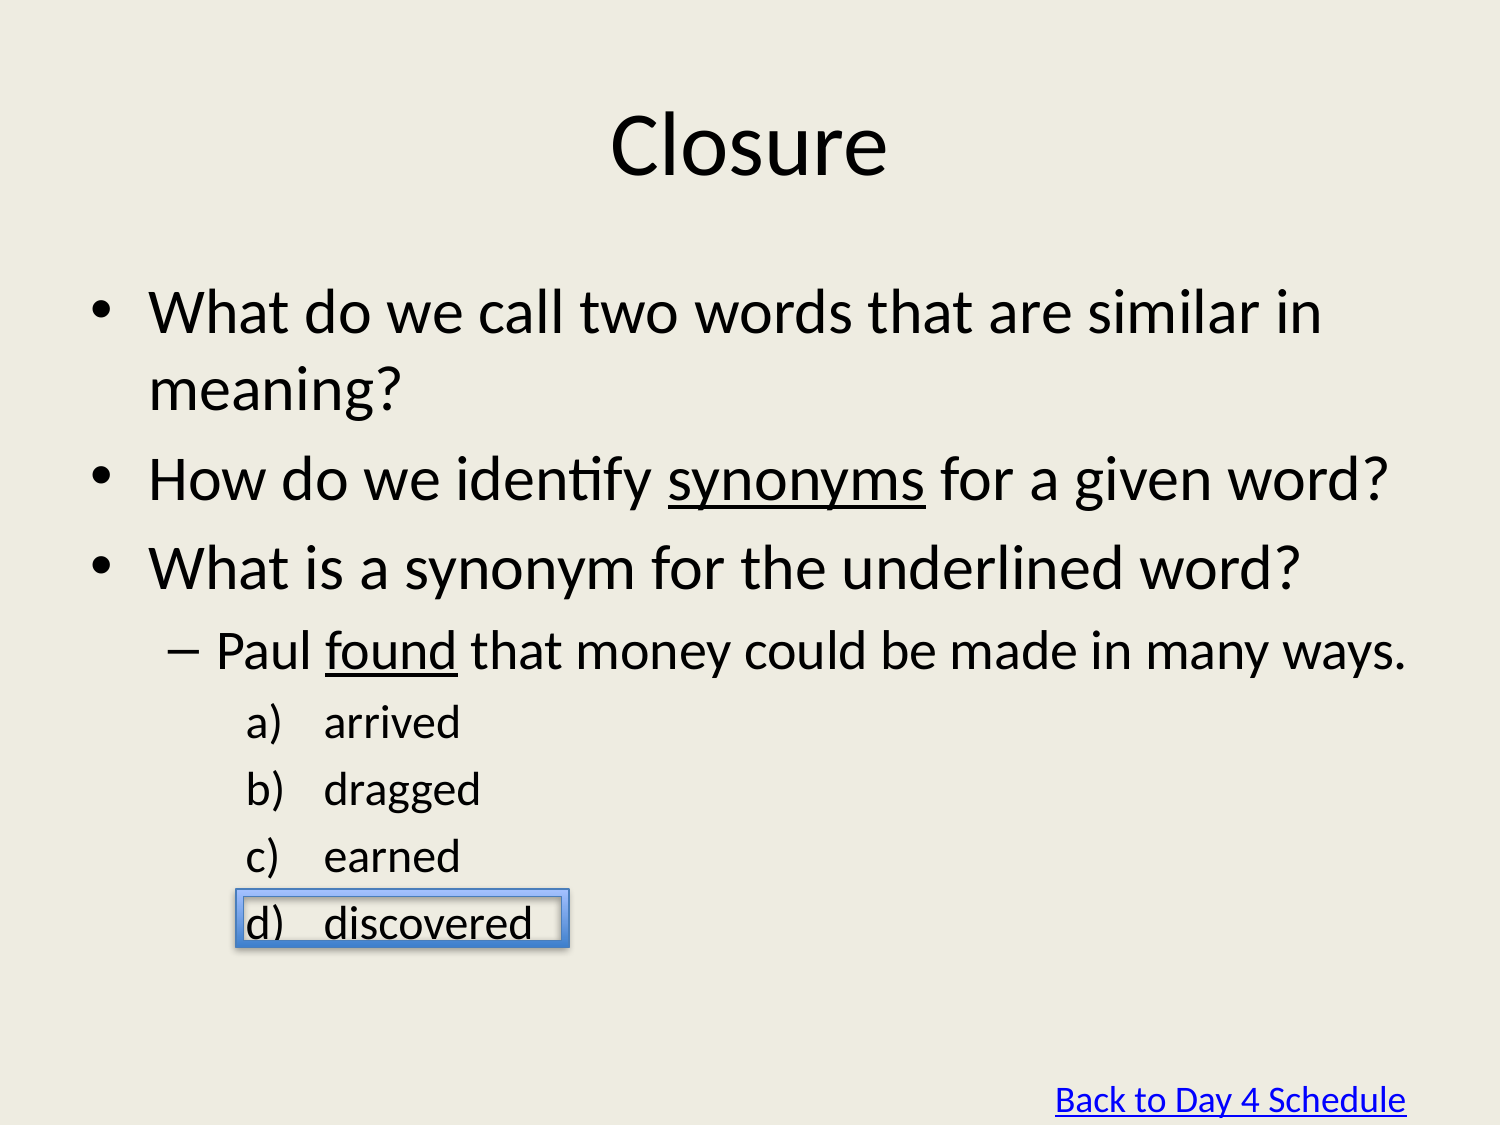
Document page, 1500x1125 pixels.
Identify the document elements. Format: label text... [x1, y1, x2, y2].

text_box [235, 888, 570, 948]
list What do we call two words that are similar in meaning? How do we identify synonyms for a given word? What is a synonym for the underlined word? Paul found that money could be made in many ways. arrived dragged earned discovered [75, 262, 1425, 1005]
text_box Back to Day 4 Schedule [1040, 1067, 1422, 1125]
title Closure [75, 45, 1425, 233]
